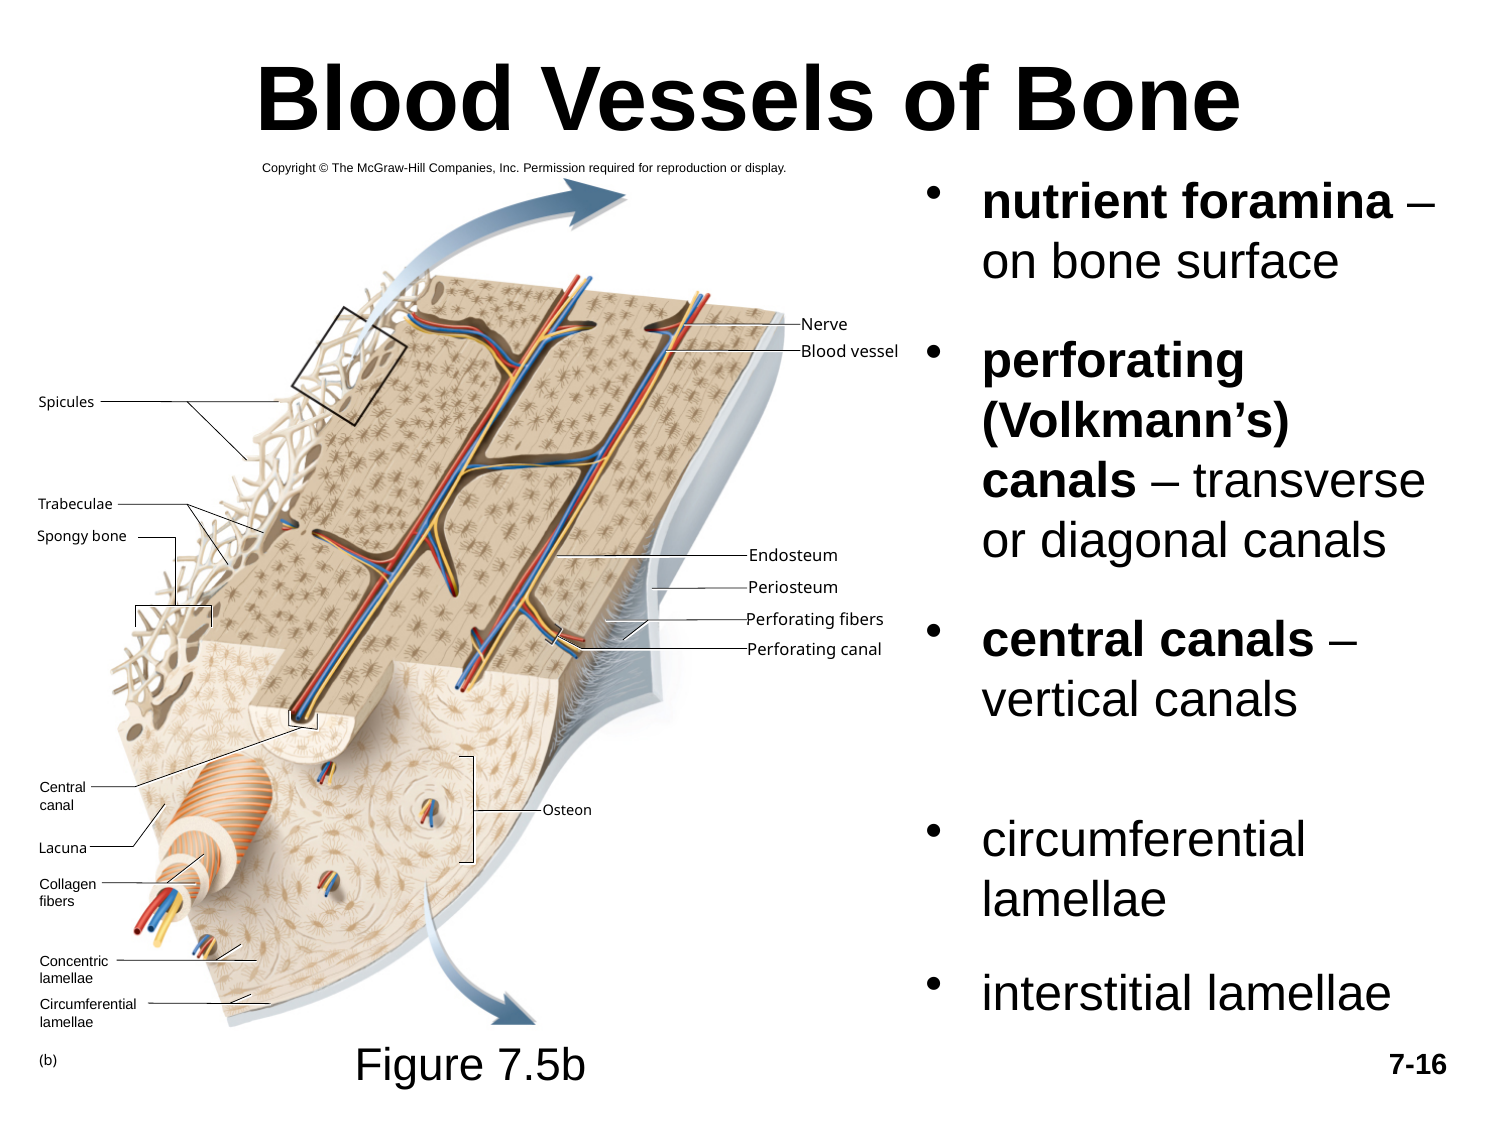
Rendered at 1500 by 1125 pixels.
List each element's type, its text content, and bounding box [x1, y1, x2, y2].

list nutrient foramina – on bone surface perforating (Volkmann’s) canals – transverse or diagonal canals central canals – vertical canals circumferential lamellae interstitial lamellae [910, 160, 1452, 1072]
text_box Spongy bone [37, 527, 101, 545]
text_box Collagen fibers [39, 874, 101, 910]
text_box Perforating canal [791, 638, 883, 659]
text_box Central canal [39, 778, 101, 813]
text_box (b) [39, 1051, 58, 1069]
title Blood Vessels of Bone [74, 0, 1426, 188]
text_box Endosteum [791, 545, 839, 566]
text_box Perforating fibers [791, 608, 885, 629]
text_box Circumferential lamellae [39, 995, 101, 1031]
text_box Figure 7.5b [339, 1041, 602, 1098]
text_box [89, 840, 101, 847]
picture [106, 176, 787, 1032]
text_box Blood vessel [800, 340, 899, 361]
slide_number 7-16 [1362, 1037, 1463, 1125]
text_box Concentric lamellae [39, 951, 101, 987]
text_box Nerve [800, 313, 849, 335]
text_box Trabeculae [38, 495, 101, 513]
text_box Copyright © The McGraw-Hill Companies, Inc. Permission required for reproduction or display. [149, 152, 900, 183]
text_box Periosteum [791, 577, 839, 598]
text_box Spicules [38, 392, 95, 411]
text_box Lacuna [38, 838, 88, 857]
